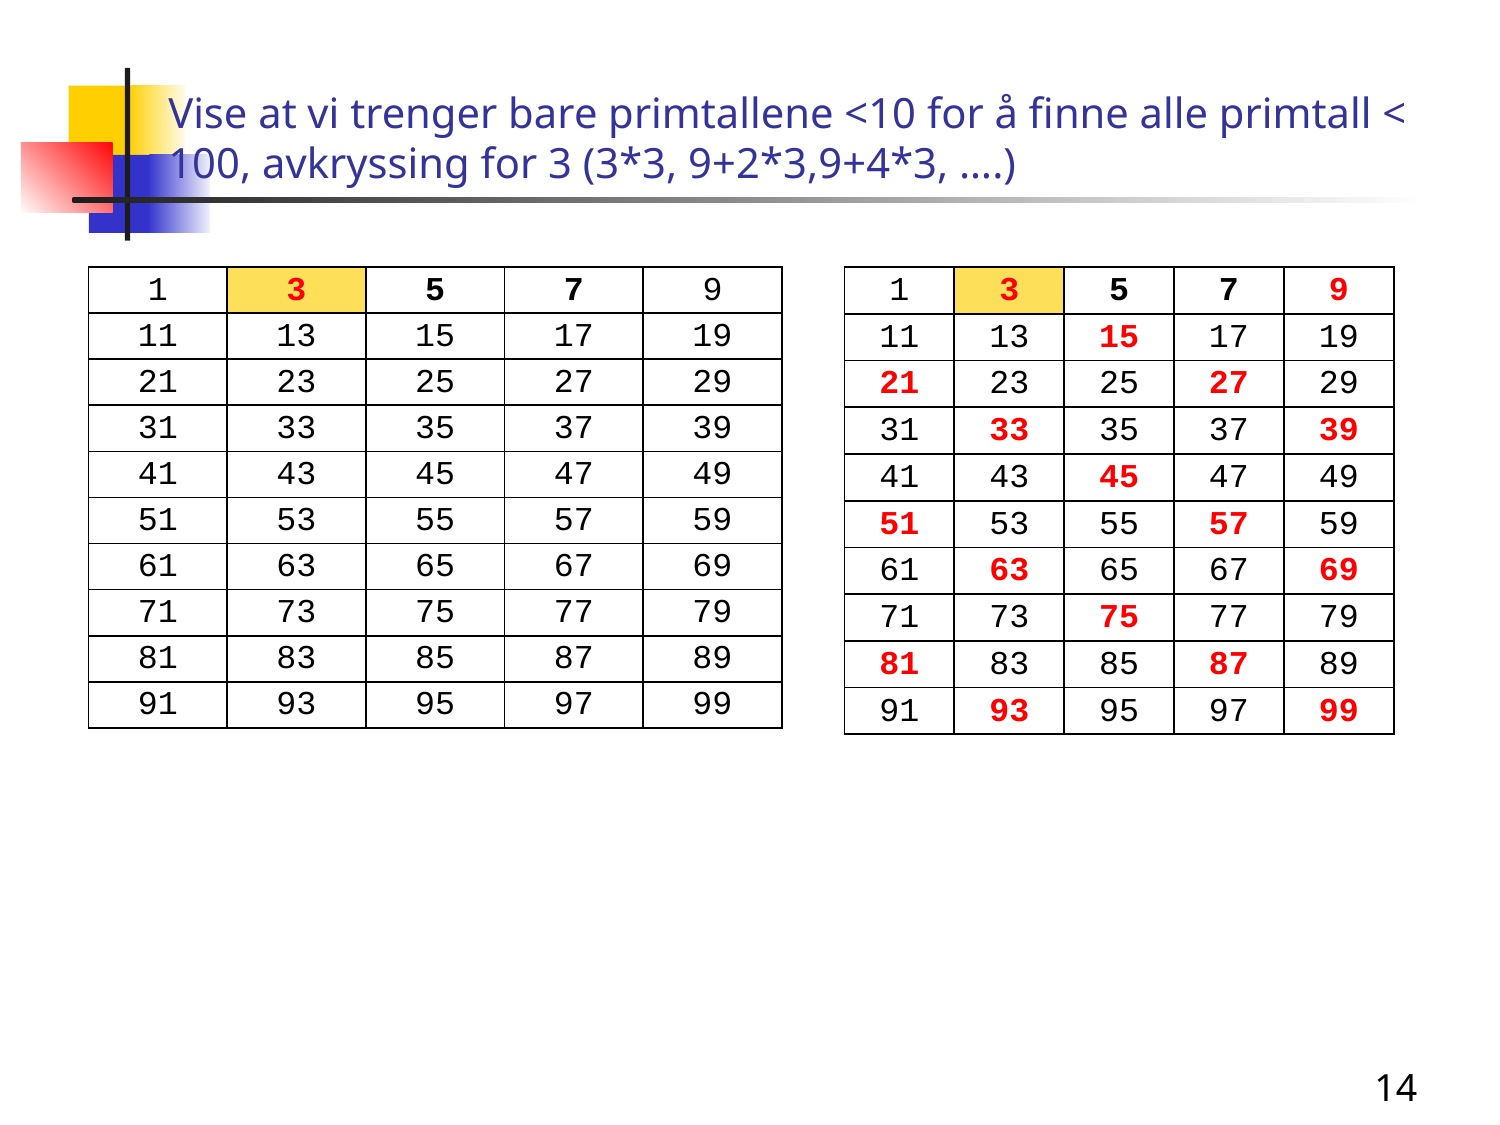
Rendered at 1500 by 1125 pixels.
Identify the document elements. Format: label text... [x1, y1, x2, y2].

table_cell 27 [1175, 361, 1283, 406]
table_cell 99 [1285, 688, 1393, 733]
table_cell 41 [89, 452, 226, 497]
table_cell 23 [228, 360, 365, 404]
table_header 5 [367, 268, 504, 312]
table_cell 81 [845, 642, 953, 687]
table_cell 81 [89, 637, 226, 681]
table_cell 87 [505, 637, 642, 681]
table_cell 63 [228, 544, 365, 589]
table_cell 97 [1175, 688, 1283, 733]
table_cell 87 [1175, 642, 1283, 687]
table_cell 11 [845, 315, 953, 360]
table_header 9 [644, 268, 781, 312]
table_header 5 [1065, 268, 1173, 313]
table_header 1 [89, 268, 226, 312]
table_cell 63 [955, 548, 1063, 593]
table_cell 95 [367, 683, 504, 727]
table_cell 61 [89, 544, 226, 589]
table_cell 61 [845, 548, 953, 593]
table_header 7 [505, 268, 642, 312]
table_cell 39 [644, 406, 781, 451]
table_cell 89 [644, 637, 781, 681]
table_cell 15 [367, 314, 504, 358]
table_cell 45 [1065, 455, 1173, 500]
table_cell 13 [955, 315, 1063, 360]
table_cell 45 [367, 452, 504, 497]
table_cell 29 [1285, 361, 1393, 406]
table_cell 31 [89, 406, 226, 451]
table_cell 65 [367, 544, 504, 589]
table_cell 53 [955, 502, 1063, 547]
table_cell 29 [644, 360, 781, 404]
table_cell 27 [505, 360, 642, 404]
table_cell 79 [644, 590, 781, 635]
table_cell 19 [1285, 315, 1393, 360]
table_header 3 [955, 268, 1063, 313]
table_cell 57 [505, 498, 642, 543]
table_cell 35 [367, 406, 504, 451]
table_cell 21 [845, 361, 953, 406]
table_cell 17 [1175, 315, 1283, 360]
table_cell 69 [1285, 548, 1393, 593]
table_cell 53 [228, 498, 365, 543]
table_cell 67 [1175, 548, 1283, 593]
table_cell 41 [845, 455, 953, 500]
table_cell 71 [89, 590, 226, 635]
table_cell 19 [644, 314, 781, 358]
table_cell 67 [505, 544, 642, 589]
table_cell 85 [1065, 642, 1173, 687]
table_cell 79 [1285, 595, 1393, 640]
table_cell 13 [228, 314, 365, 358]
table_cell 91 [89, 683, 226, 727]
table_cell 59 [1285, 502, 1393, 547]
table_cell 37 [1175, 408, 1283, 453]
table_cell 97 [505, 683, 642, 727]
table_cell 73 [955, 595, 1063, 640]
table_cell 55 [367, 498, 504, 543]
table_cell 89 [1285, 642, 1393, 687]
title Vise at vi trenger bare primtallene <10 for å finne alle primtall < 100, avkryssing for 3 (3*3, 9+2*3,9+4*3, ….) [153, 58, 1432, 195]
table_cell 93 [955, 688, 1063, 733]
table_cell 49 [1285, 455, 1393, 500]
table_cell 49 [644, 452, 781, 497]
table_cell 55 [1065, 502, 1173, 547]
table_cell 75 [1065, 595, 1173, 640]
table_cell 47 [505, 452, 642, 497]
table_cell 15 [1065, 315, 1173, 360]
table_cell 93 [228, 683, 365, 727]
table_cell 99 [644, 683, 781, 727]
table_cell 51 [89, 498, 226, 543]
table_cell 83 [228, 637, 365, 681]
table_cell 43 [955, 455, 1063, 500]
table_cell 73 [228, 590, 365, 635]
table_header 7 [1175, 268, 1283, 313]
table_cell 91 [845, 688, 953, 733]
table_cell 31 [845, 408, 953, 453]
table_cell 69 [644, 544, 781, 589]
table_header 3 [228, 268, 365, 312]
table_cell 37 [505, 406, 642, 451]
table_cell 23 [955, 361, 1063, 406]
table_cell 33 [955, 408, 1063, 453]
table_cell 21 [89, 360, 226, 404]
table_cell 77 [505, 590, 642, 635]
table_cell 33 [228, 406, 365, 451]
table_cell 17 [505, 314, 642, 358]
table_cell 39 [1285, 408, 1393, 453]
table_cell 57 [1175, 502, 1283, 547]
table_cell 25 [1065, 361, 1173, 406]
table_cell 43 [228, 452, 365, 497]
table_cell 83 [955, 642, 1063, 687]
table_cell 95 [1065, 688, 1173, 733]
table_header 9 [1285, 268, 1393, 313]
table_cell 35 [1065, 408, 1173, 453]
table_header 1 [845, 268, 953, 313]
table_cell 51 [845, 502, 953, 547]
table_cell 85 [367, 637, 504, 681]
slide_number 14 [1119, 1047, 1433, 1124]
table_cell 25 [367, 360, 504, 404]
table_cell 47 [1175, 455, 1283, 500]
table_cell 71 [845, 595, 953, 640]
table_cell 75 [367, 590, 504, 635]
table_cell 77 [1175, 595, 1283, 640]
table_cell 59 [644, 498, 781, 543]
table_cell 11 [89, 314, 226, 358]
table_cell 65 [1065, 548, 1173, 593]
